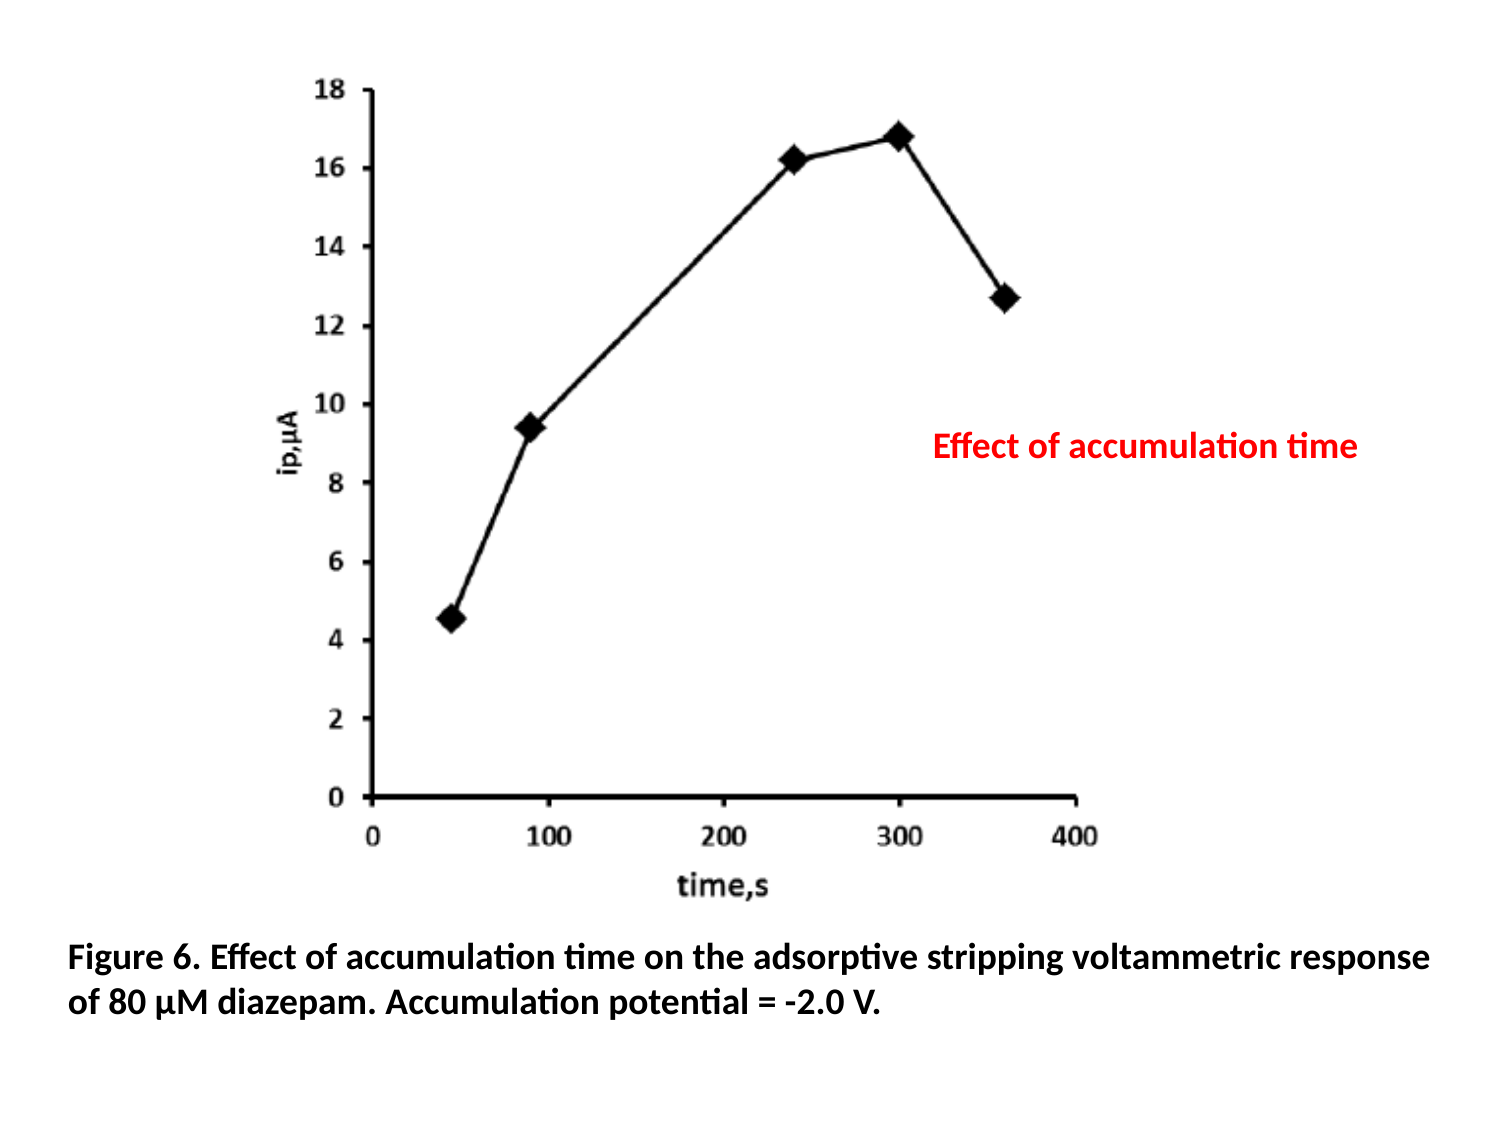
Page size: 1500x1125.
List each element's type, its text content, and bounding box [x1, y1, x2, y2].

picture [265, 24, 1114, 925]
text_box Figure 6. Effect of accumulation time on the adsorptive stripping voltammetric response of 80 μM diazepam. Accumulation potential = -2.0 V. [53, 924, 1471, 1030]
text_box Effect of accumulation time [1118, 413, 1383, 474]
